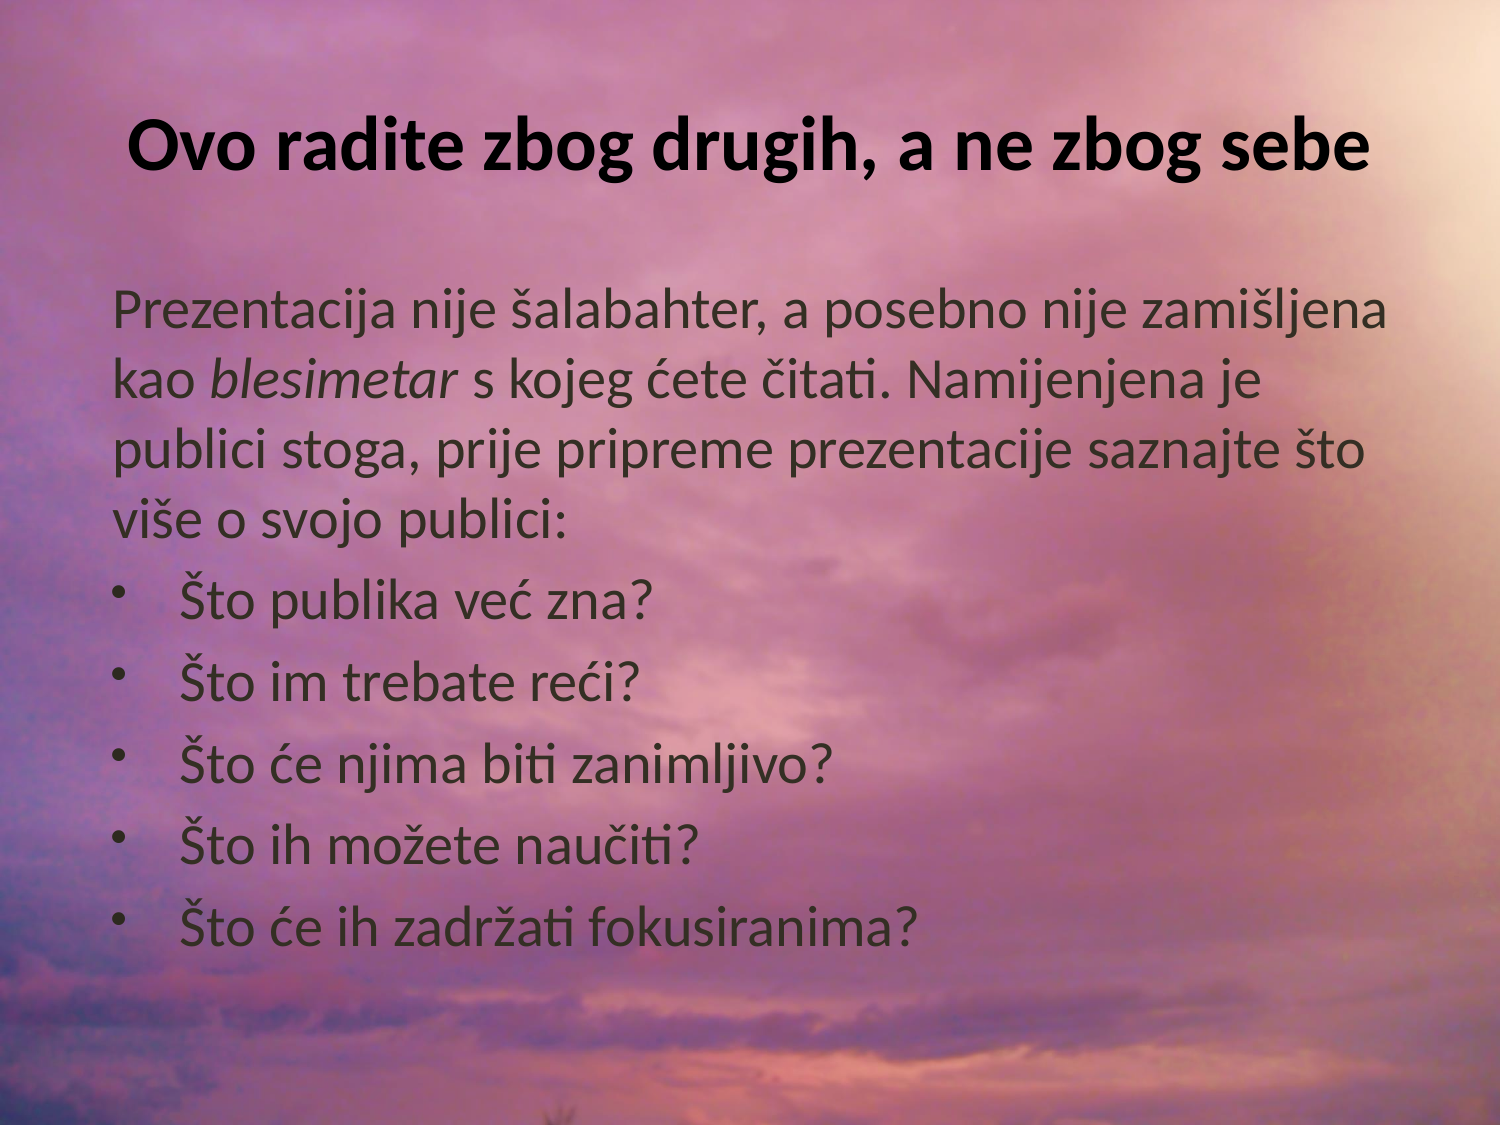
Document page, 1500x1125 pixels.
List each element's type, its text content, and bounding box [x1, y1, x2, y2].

list Prezentacija nije šalabahter, a posebno nije zamišljena kao blesimetar s kojeg ćete čitati. Namijenjena je publici stoga, prije pripreme prezentacije saznajte što više o svojo publici: Što publika već zna? Što im trebate reći? Što će njima biti zanimljivo? Što ih možete naučiti? Što će ih zadržati fokusiranima? [75, 262, 1425, 1035]
title Ovo radite zbog drugih, a ne zbog sebe [75, 45, 1425, 233]
